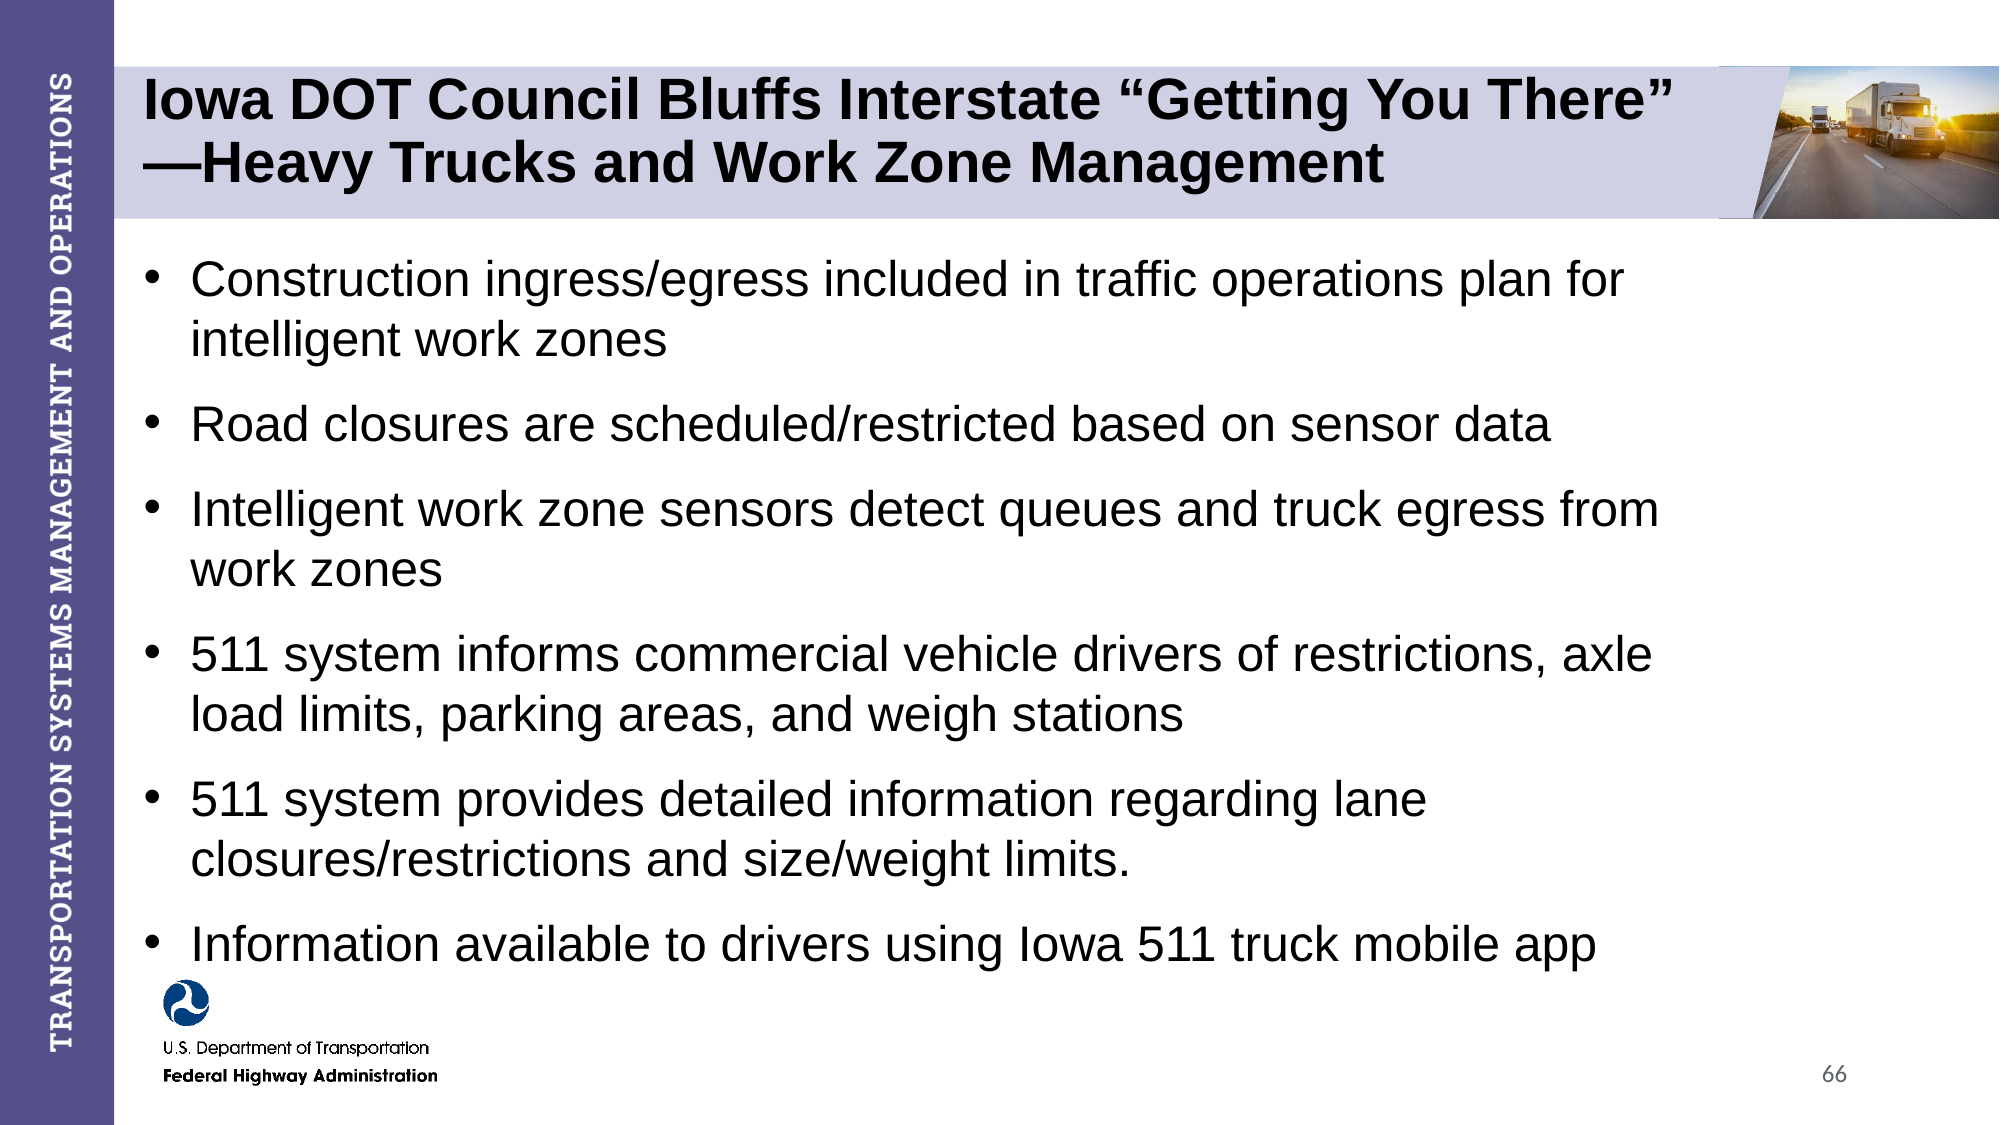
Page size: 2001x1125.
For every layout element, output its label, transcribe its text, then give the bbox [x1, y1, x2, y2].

picture [46, 64, 109, 1061]
picture [161, 1059, 439, 1088]
text_box Construction ingress/egress included in traffic operations plan for intelligent work zones Road closures are scheduled/restricted based on sensor data Intelligent work zone sensors detect queues and truck egress from work zones 511 system informs commercial vehicle drivers of restrictions, axle load limits, parking areas, and weigh stations 511 system provides detailed information regarding lane closures/restrictions and size/weight limits. Information available to drivers using Iowa 511 truck mobile app [128, 239, 1766, 1059]
slide_number 66 [1412, 1042, 1863, 1103]
picture [1753, 66, 1999, 219]
title Iowa DOT Council Bluffs Interstate “Getting You There” —Heavy Trucks and Work Zone Management [128, 61, 1716, 209]
